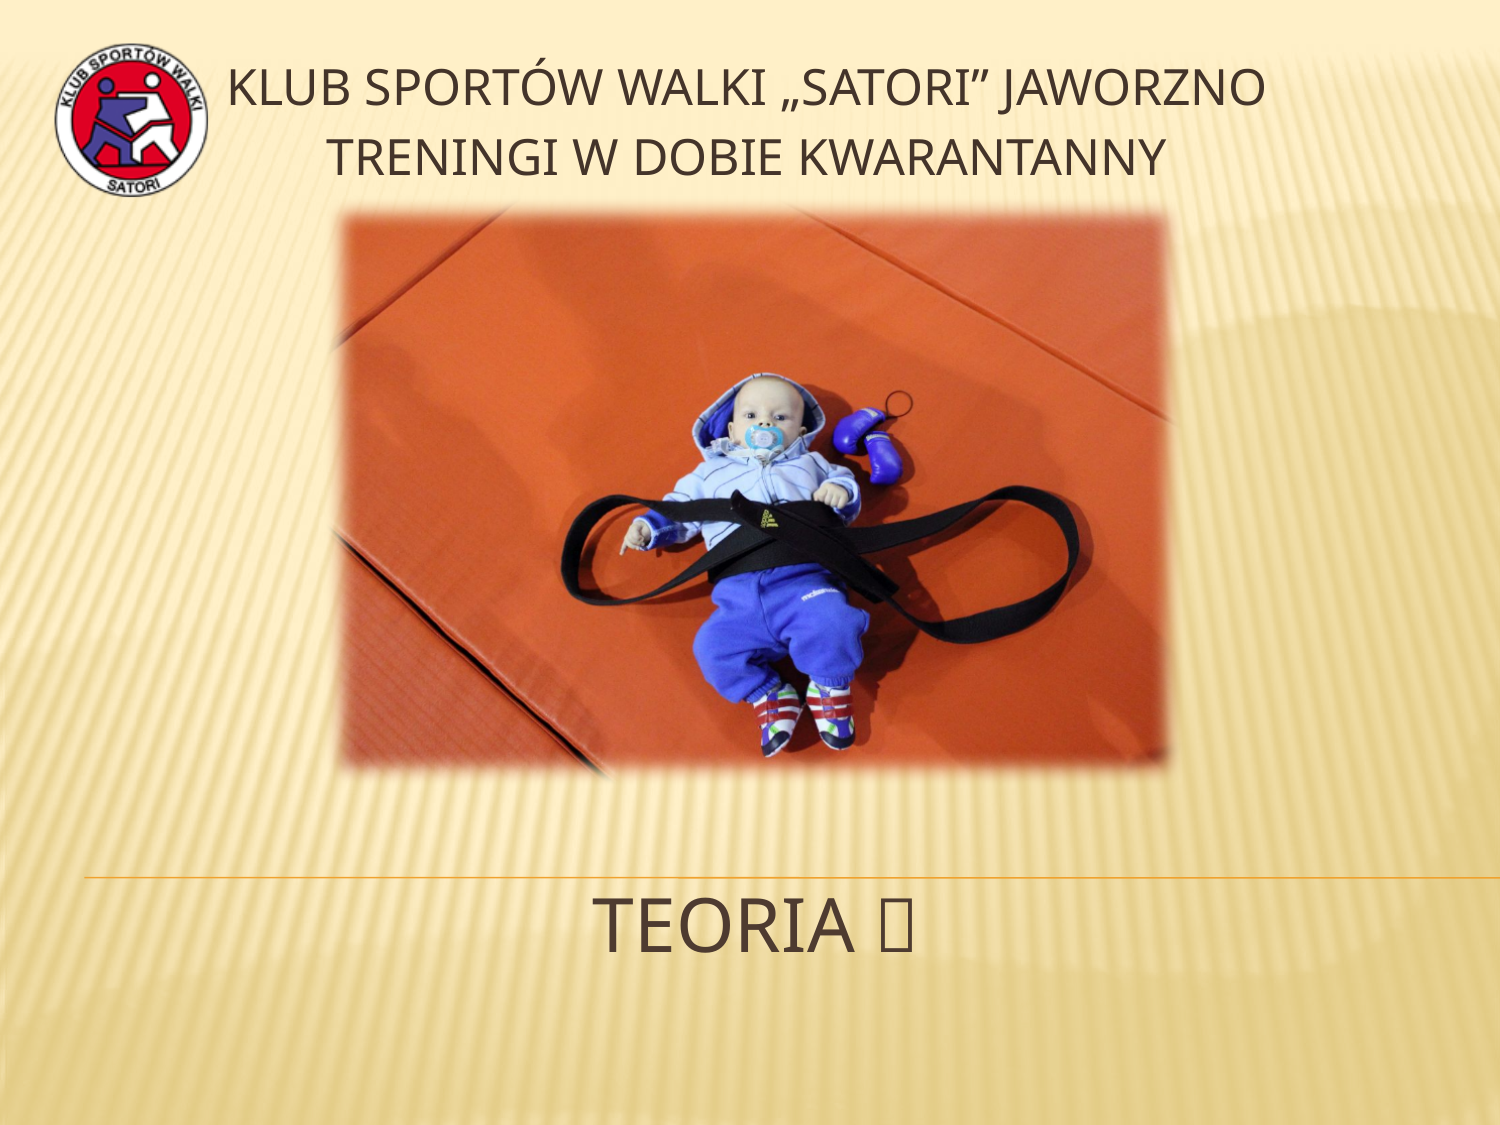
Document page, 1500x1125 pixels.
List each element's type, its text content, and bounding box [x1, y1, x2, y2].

subtitle KLUB SPORTÓW WALKI „SATORI” JAWORZNO TRENINGI W DOBIE KWARANTANNY [211, 42, 1441, 193]
picture [52, 42, 210, 200]
title Teoria  [62, 869, 1450, 997]
picture [324, 195, 1186, 788]
